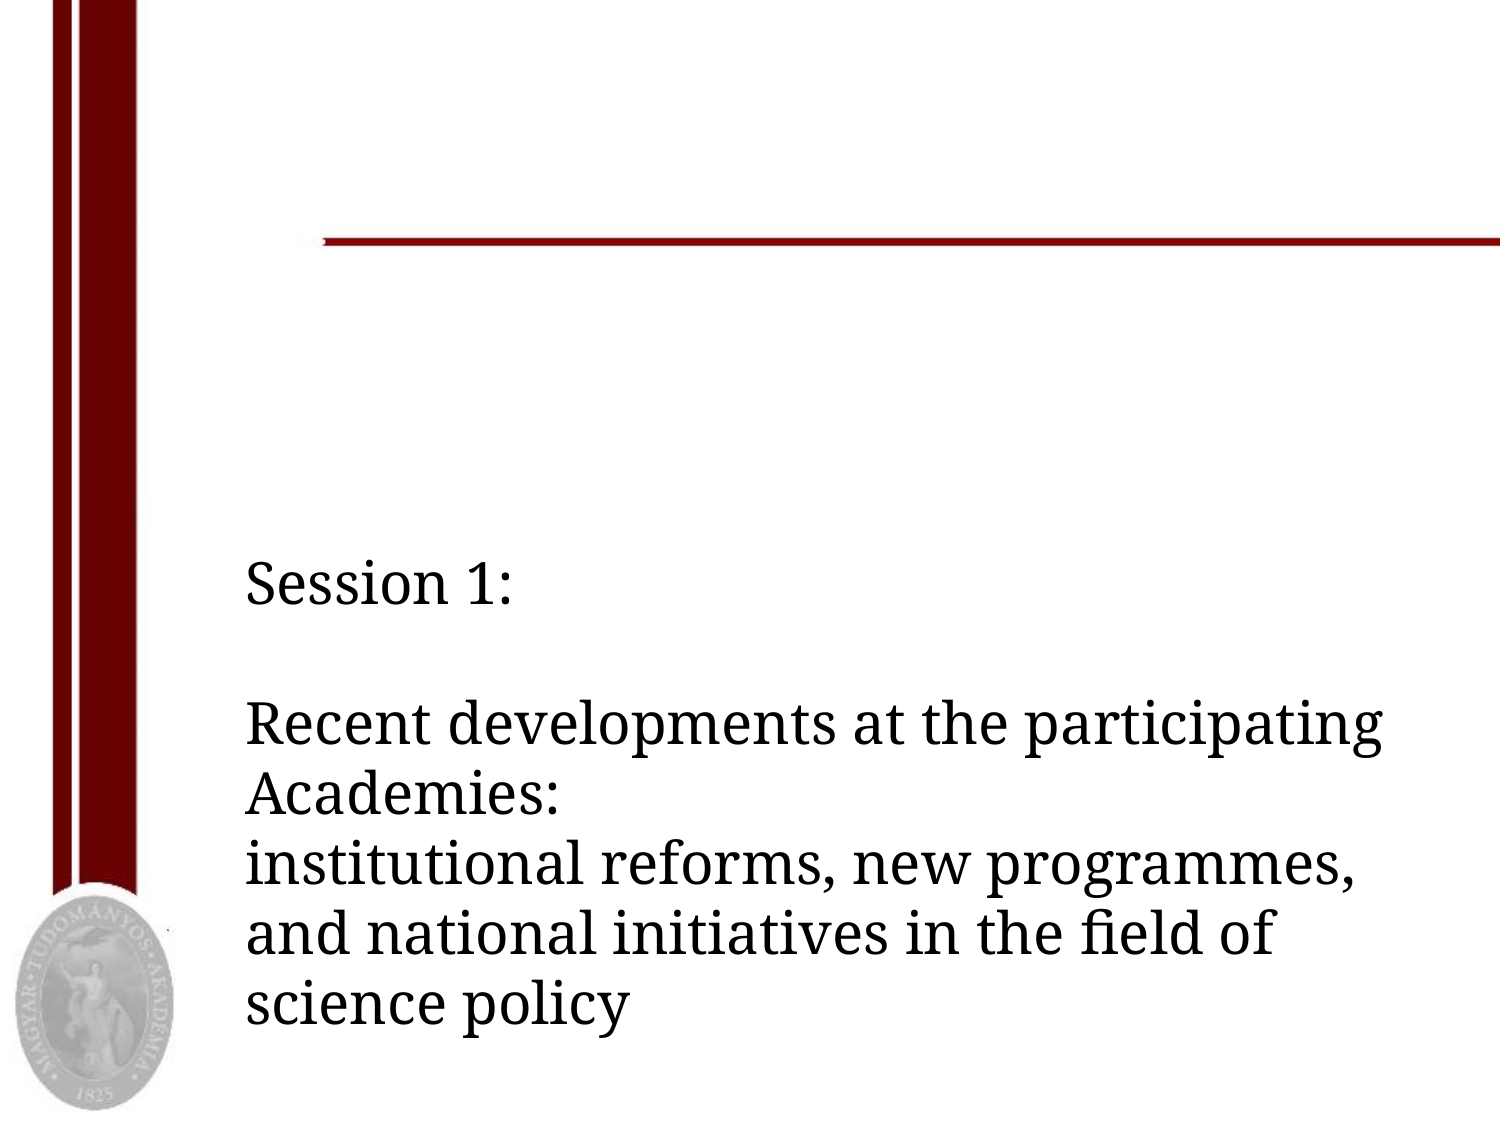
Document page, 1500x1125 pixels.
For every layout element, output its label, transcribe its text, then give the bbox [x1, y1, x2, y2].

picture [0, 0, 1500, 1125]
text_box Session 1: Recent developments at the participating Academies: institutional reforms, new programmes, and national initiatives in the field of science policy [230, 538, 1483, 1044]
